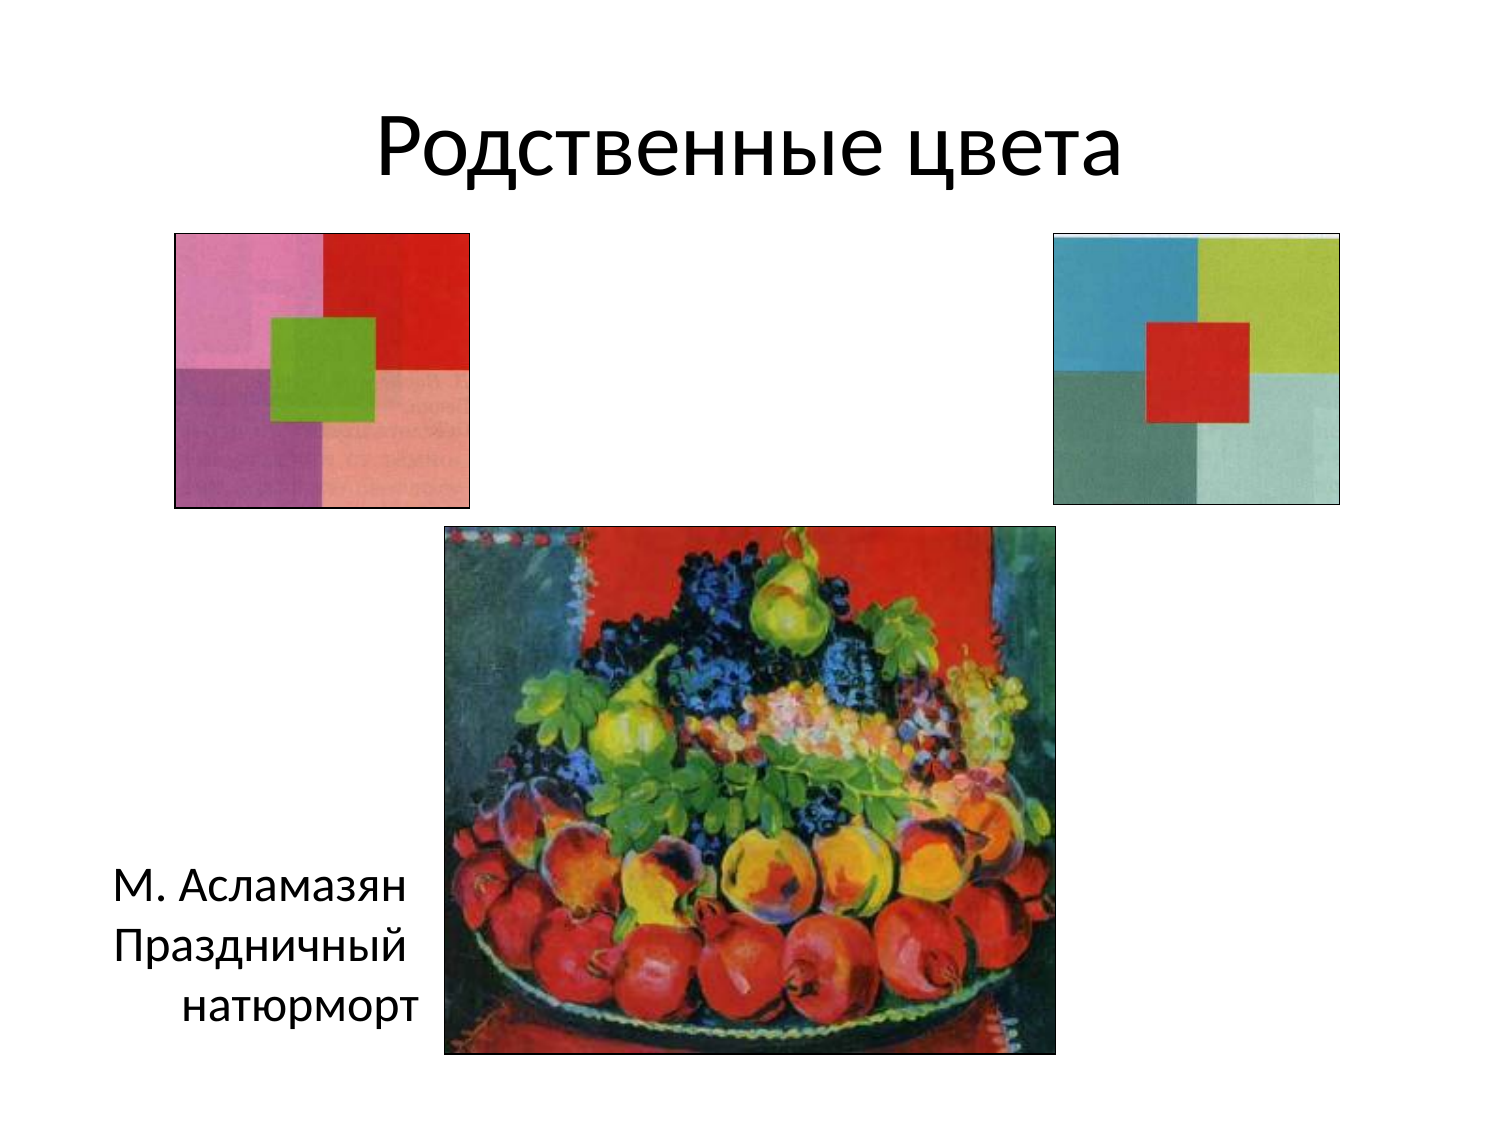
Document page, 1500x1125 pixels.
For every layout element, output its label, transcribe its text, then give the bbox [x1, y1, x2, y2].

picture [1053, 234, 1339, 505]
title Родственные цвета [75, 45, 1425, 233]
text_box М. Асламазян Праздничный натюрморт [46, 843, 434, 1039]
picture [175, 234, 469, 508]
picture [445, 527, 1055, 1054]
